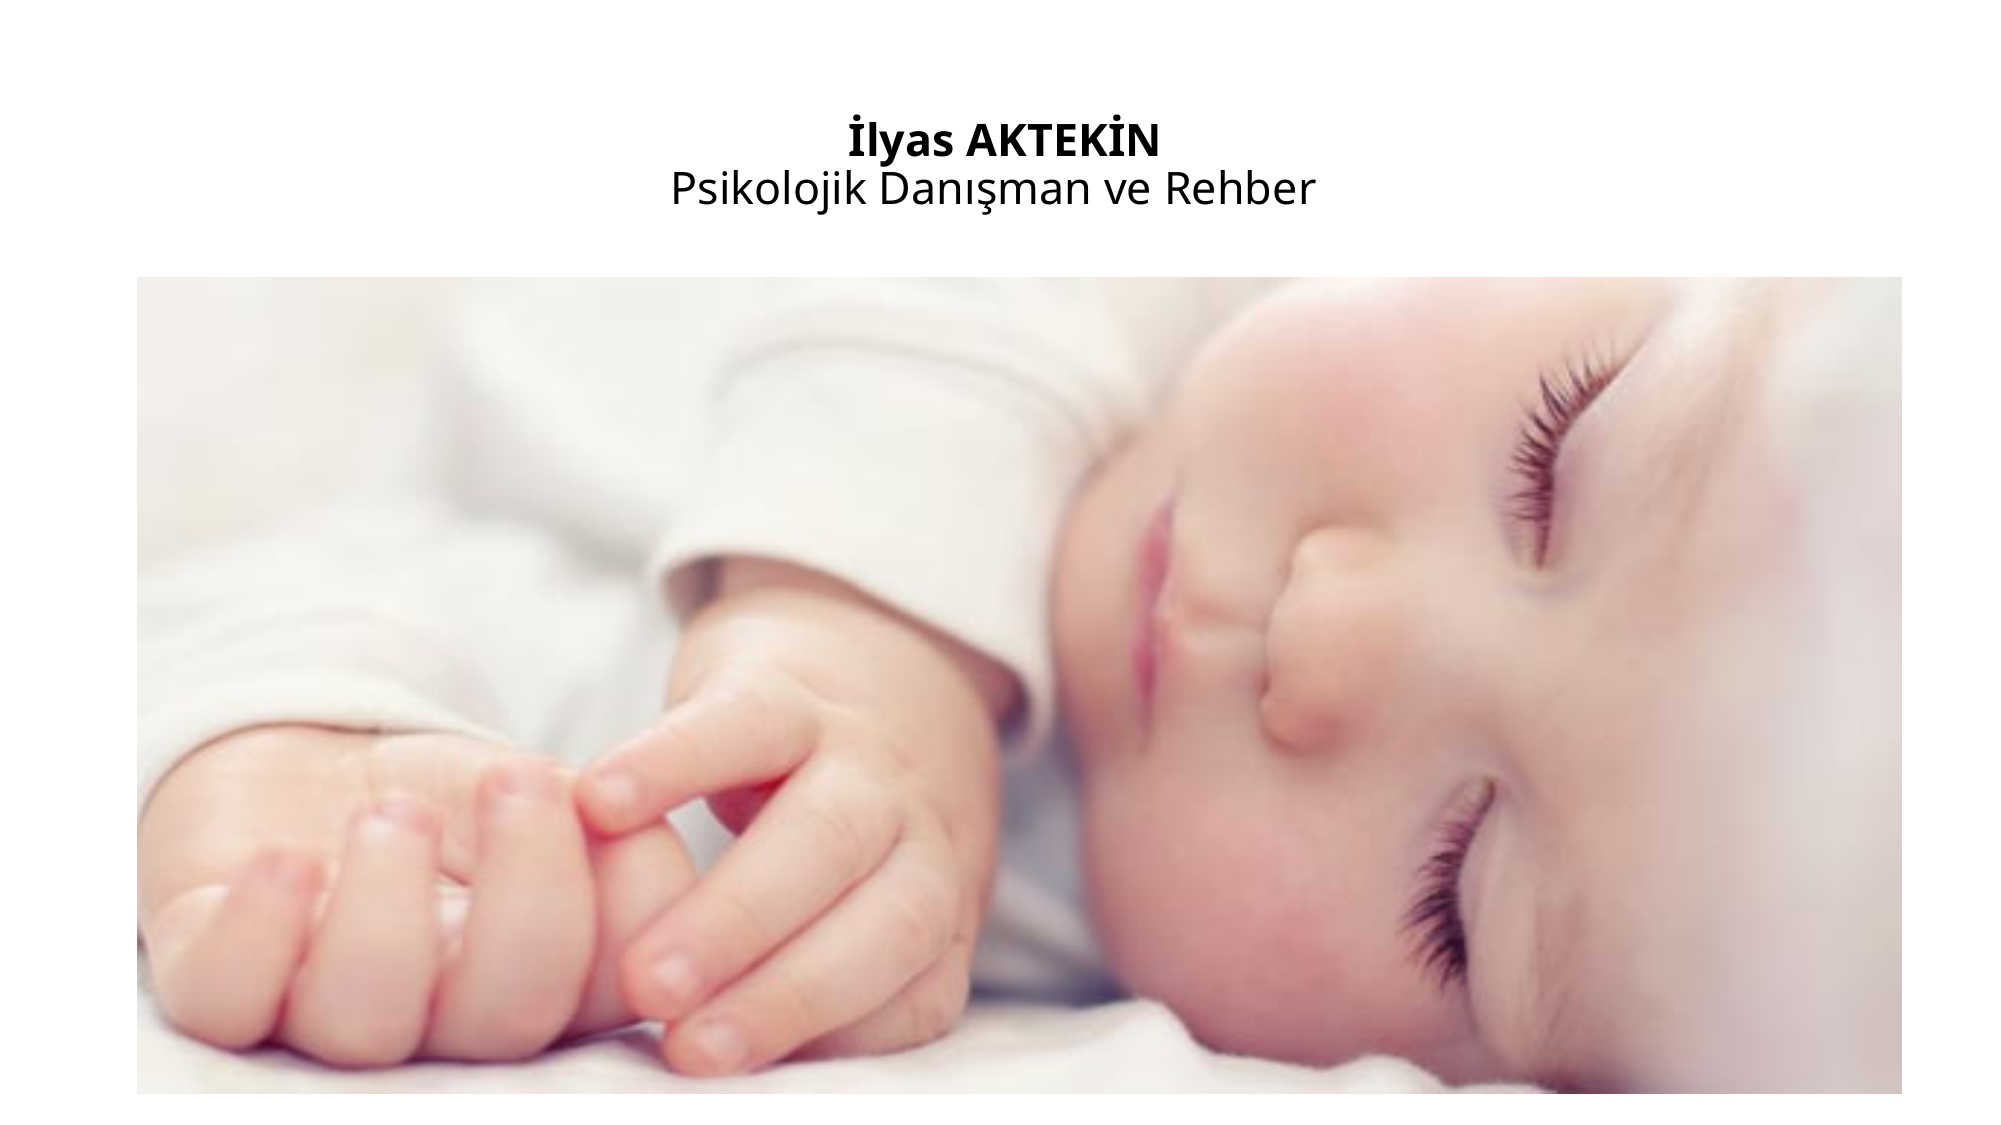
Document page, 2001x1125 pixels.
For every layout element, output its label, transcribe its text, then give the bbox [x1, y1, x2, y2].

title İlyas AKTEKİN Psikolojik Danışman ve Rehber [137, 59, 1863, 277]
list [137, 277, 1902, 1094]
